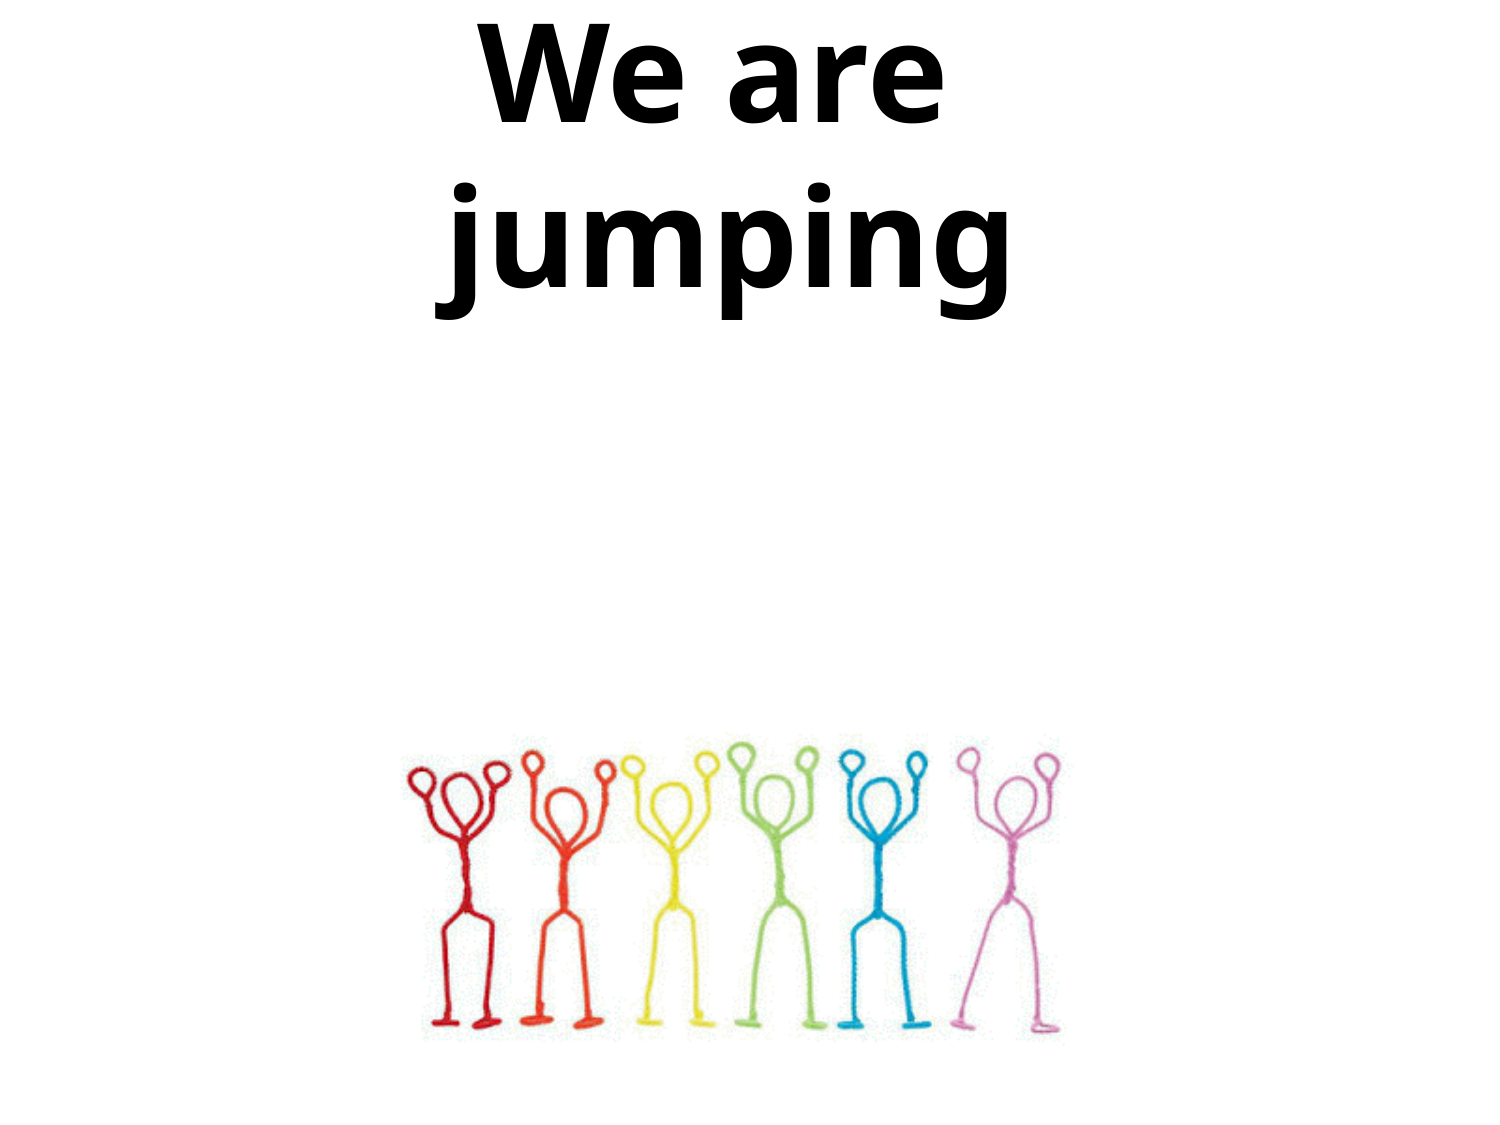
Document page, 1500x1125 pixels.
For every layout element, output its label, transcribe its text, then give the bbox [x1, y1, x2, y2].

picture [270, 404, 1230, 1048]
title We are jumping [56, 56, 1407, 244]
